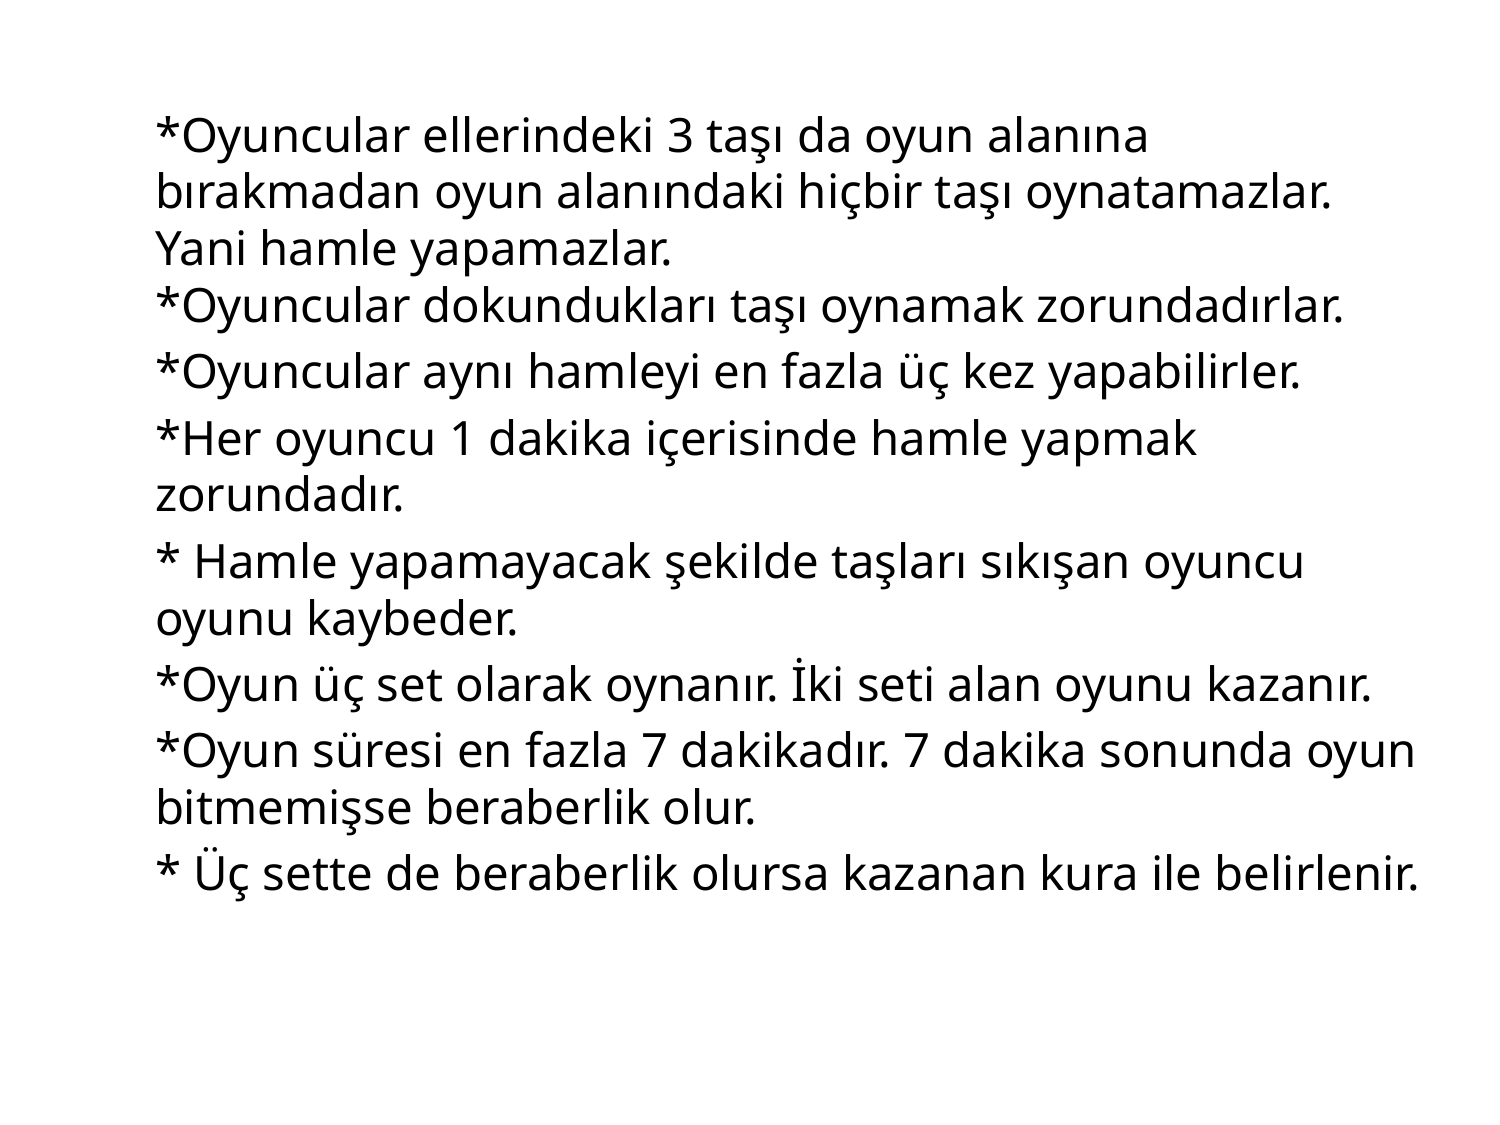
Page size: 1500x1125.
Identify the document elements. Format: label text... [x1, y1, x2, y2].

list *Oyuncular ellerindeki 3 taşı da oyun alanına bırakmadan oyun alanındaki hiçbir taşı oynatamazlar. Yani hamle yapamazlar. *Oyuncular dokundukları taşı oynamak zorundadırlar. *Oyuncular aynı hamleyi en fazla üç kez yapabilirler. *Her oyuncu 1 dakika içerisinde hamle yapmak zorundadır. * Hamle yapamayacak şekilde taşları sıkışan oyuncu oyunu kaybeder. *Oyun üç set olarak oynanır. İki seti alan oyunu kazanır. *Oyun süresi en fazla 7 dakikadır. 7 dakika sonunda oyun bitmemişse beraberlik olur. * Üç sette de beraberlik olursa kazanan kura ile belirlenir. [88, 30, 1439, 953]
